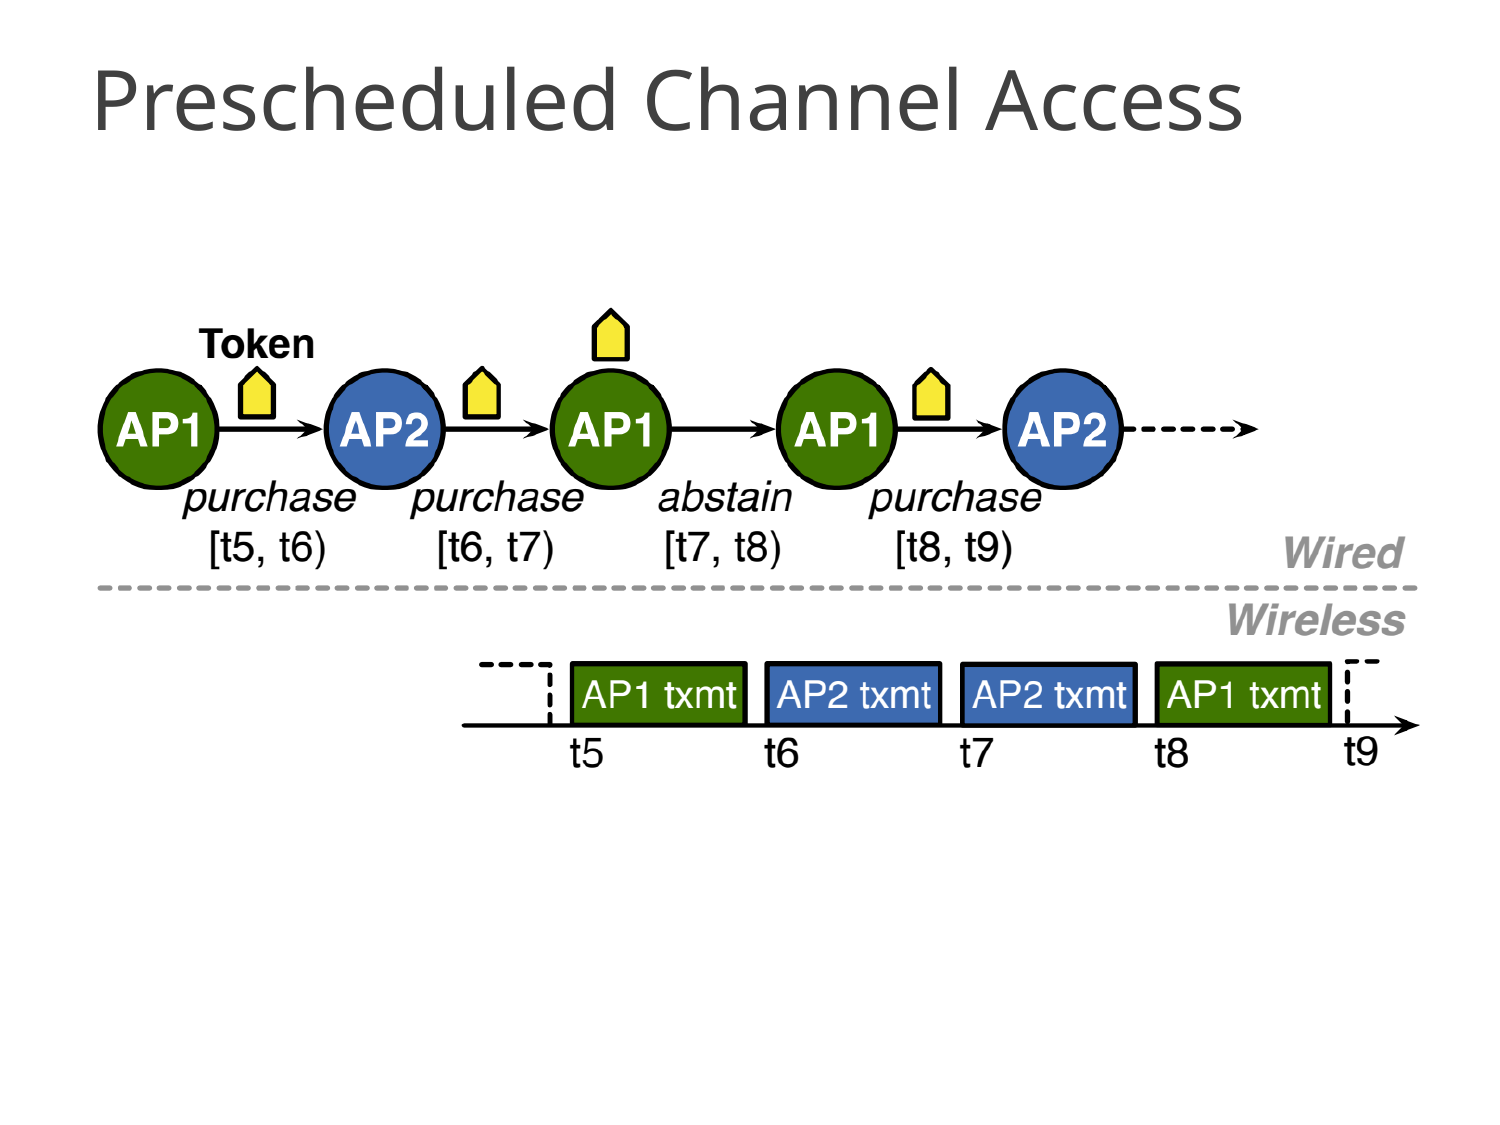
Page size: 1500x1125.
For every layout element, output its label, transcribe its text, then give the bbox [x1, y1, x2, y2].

picture [92, 306, 1444, 776]
title Prescheduled Channel Access [75, 45, 1425, 150]
